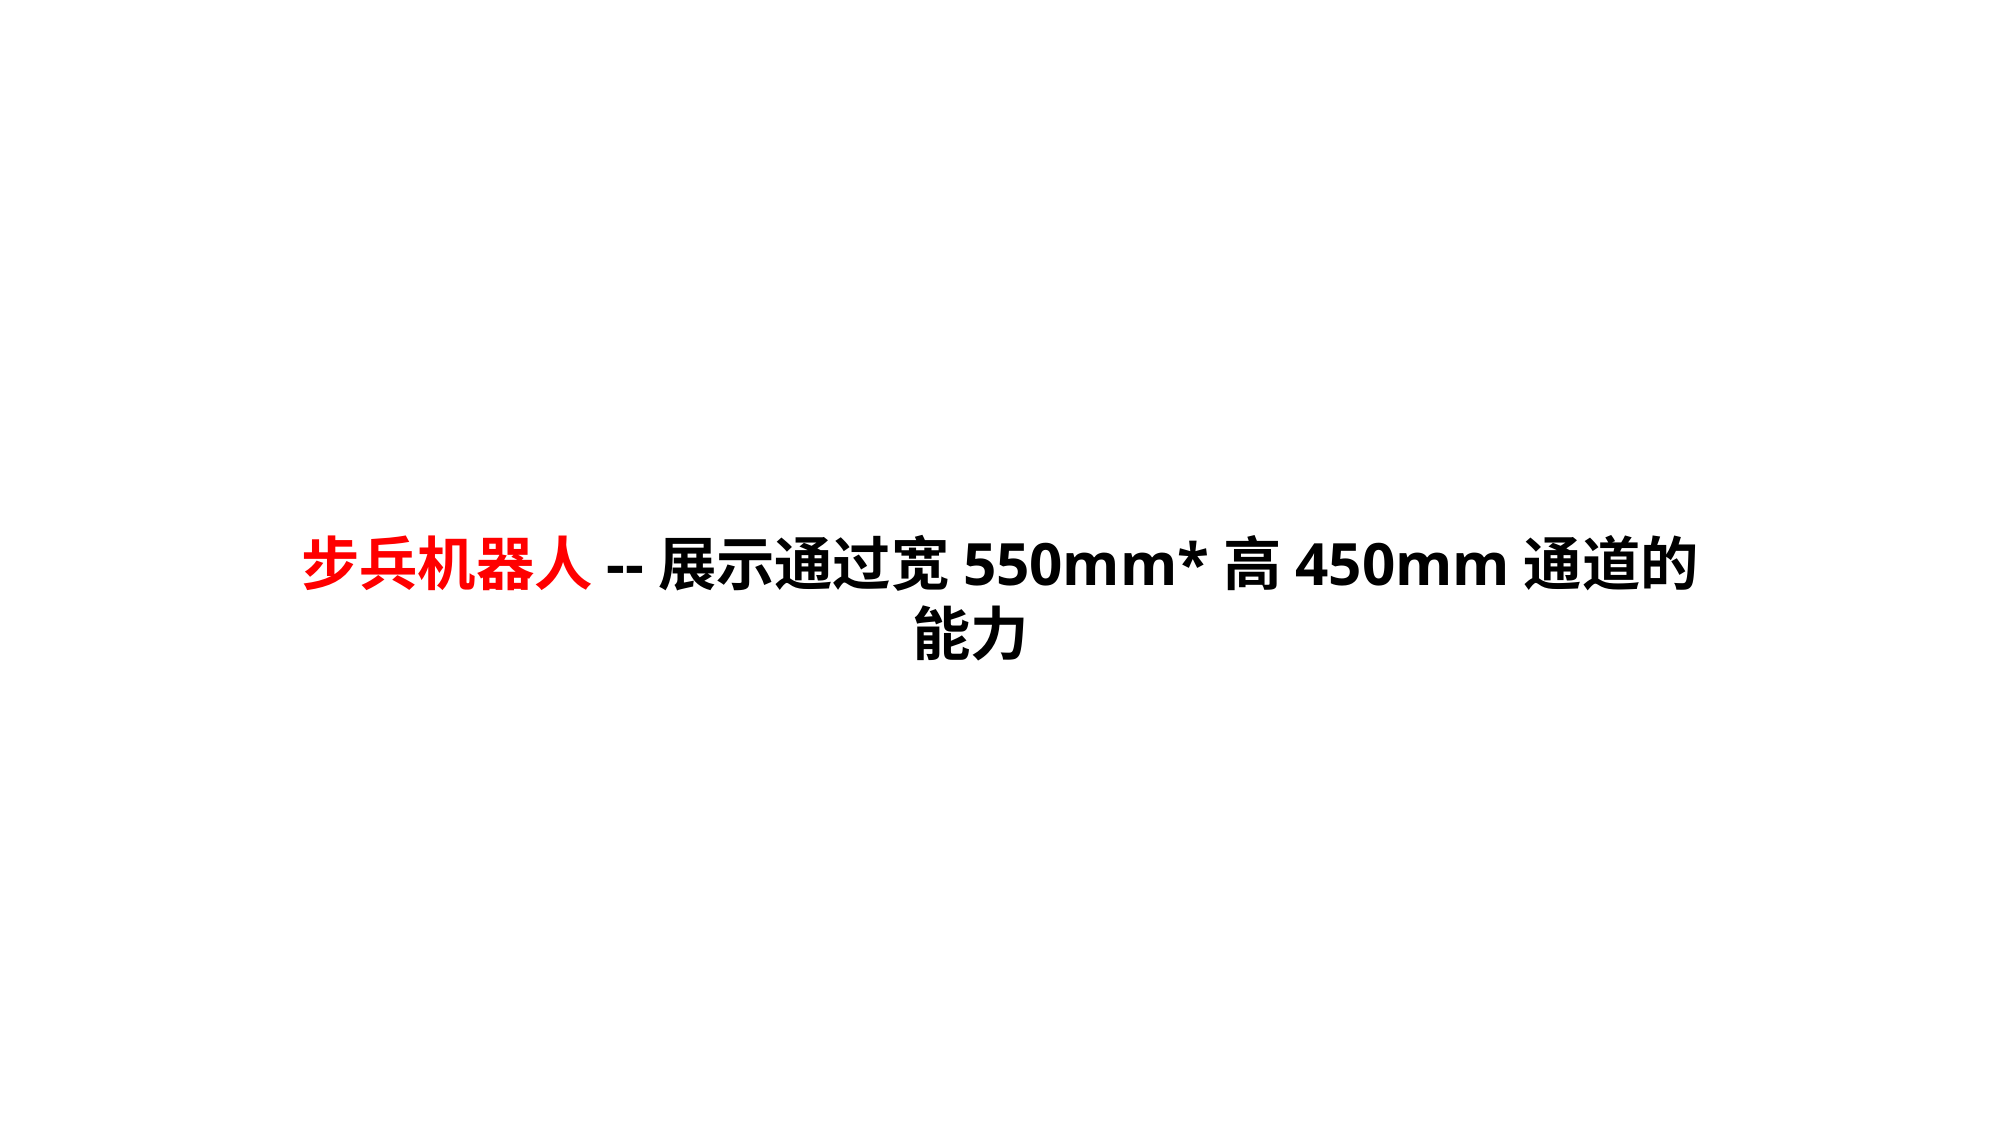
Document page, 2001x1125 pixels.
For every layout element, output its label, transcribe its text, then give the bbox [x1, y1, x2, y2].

text_box 步兵机器人--展示通过宽550mm*高450mm通道的能力 [278, 519, 1722, 675]
